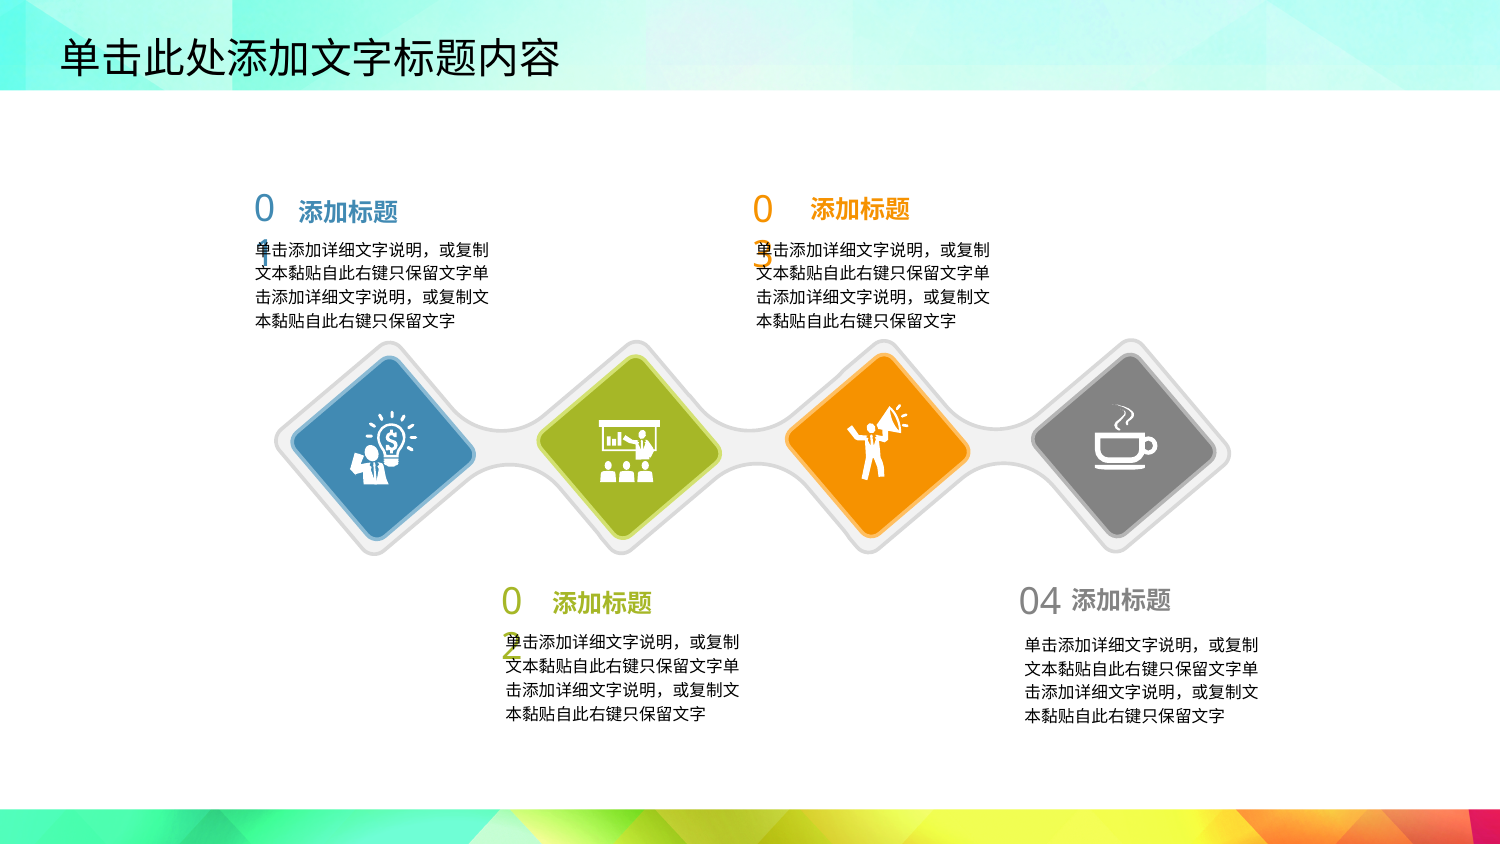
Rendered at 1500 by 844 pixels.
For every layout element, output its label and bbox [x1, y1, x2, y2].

text_box [314, 129, 1192, 765]
text_box [1192, 569, 1287, 736]
text_box [239, 176, 314, 341]
picture [0, 810, 1500, 844]
picture [0, 0, 1500, 90]
